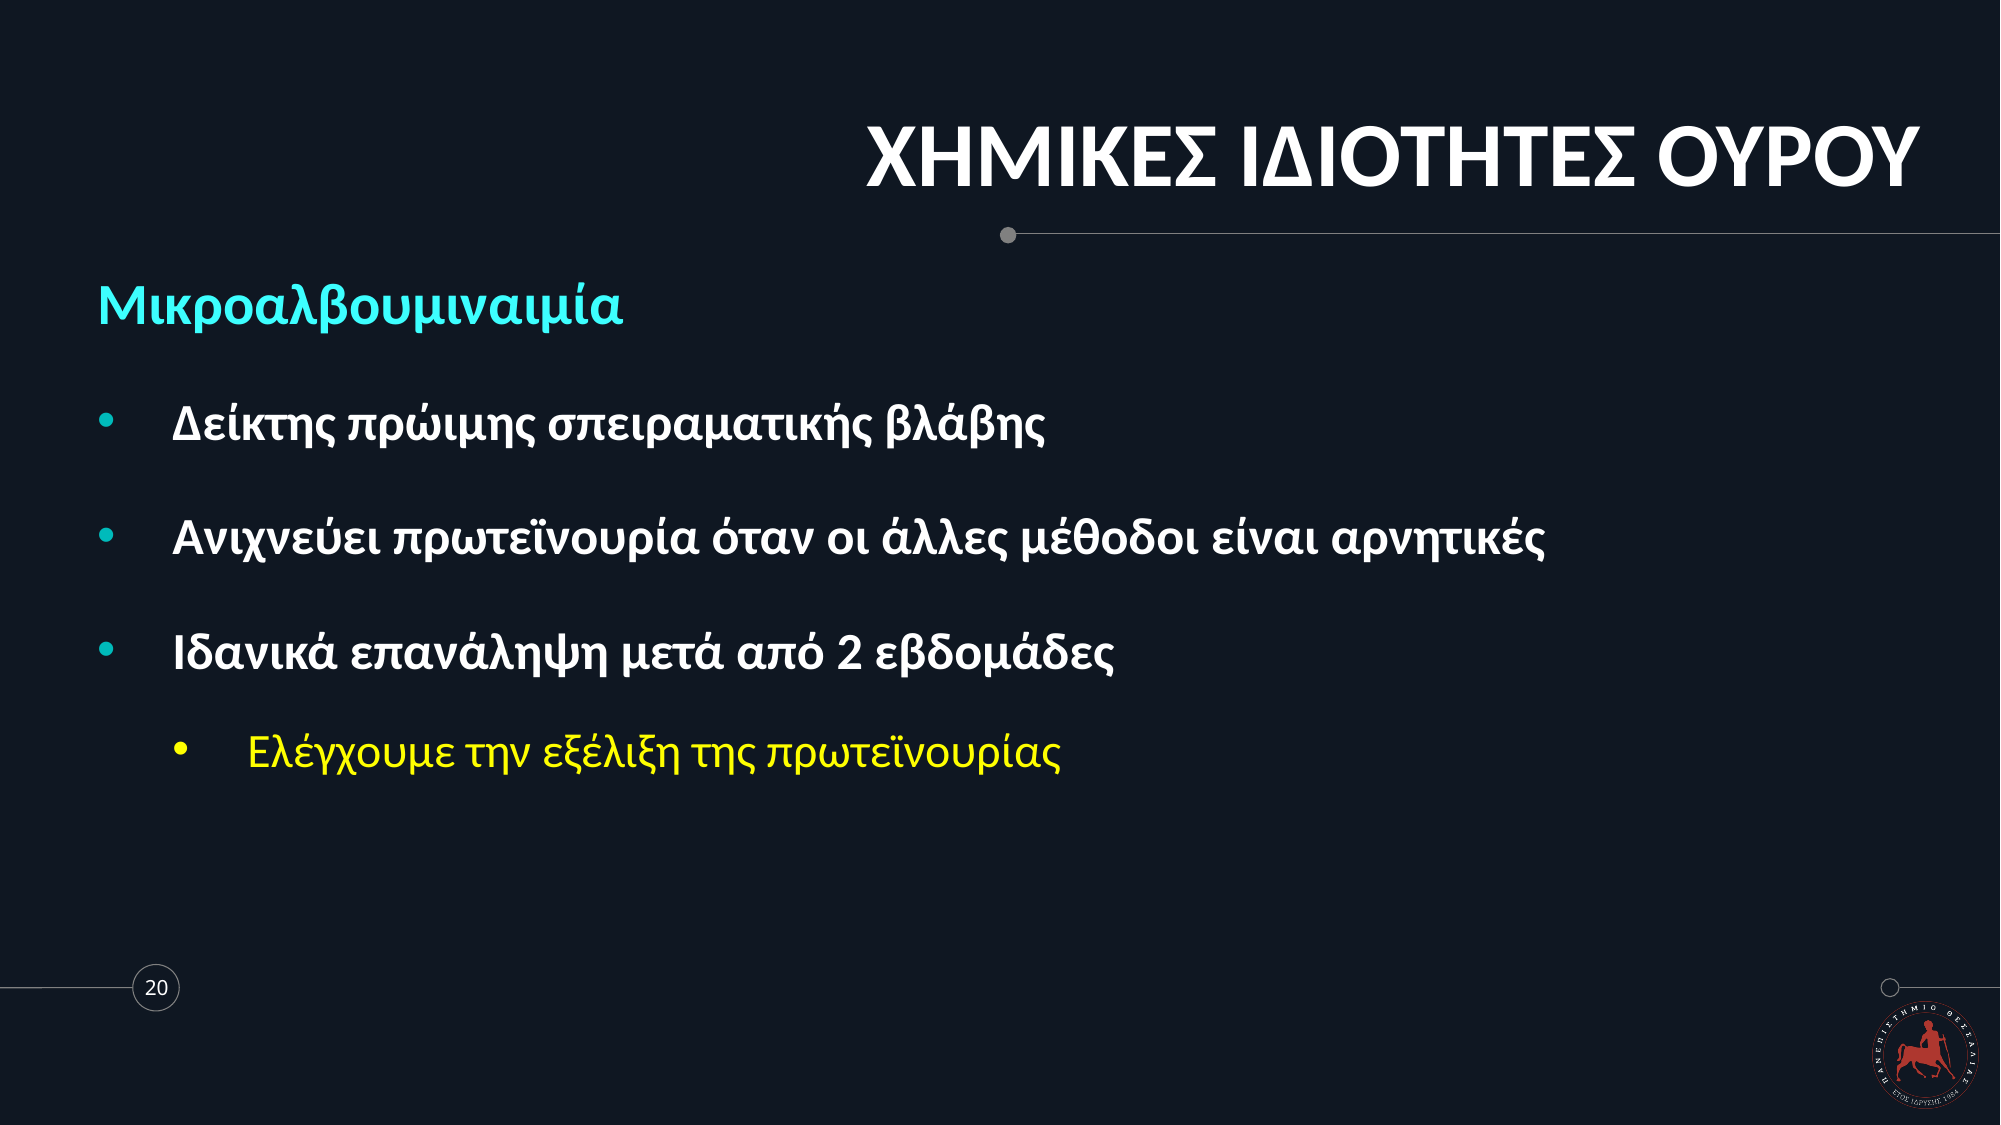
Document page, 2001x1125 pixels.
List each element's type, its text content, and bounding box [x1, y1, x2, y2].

picture [1872, 1001, 1979, 1109]
slide_number 20 [127, 964, 186, 1014]
list Μικροαλβουμιναιμία Δείκτης πρώιμης σπειραματικής βλάβης Ανιχνεύει πρωτεϊνουρία όταν οι άλλες μέθοδοι είναι αρνητικές Ιδανικά επανάληψη μετά από 2 εβδομάδες Ελέγχουμε την εξέλιξη της πρωτεϊνουρίας [97, 266, 1873, 1065]
title ΧΗΜΙΚΕΣ ΙΔΙΟΤΗΤΕΣ ΟΥΡΟΥ [862, 113, 1926, 207]
